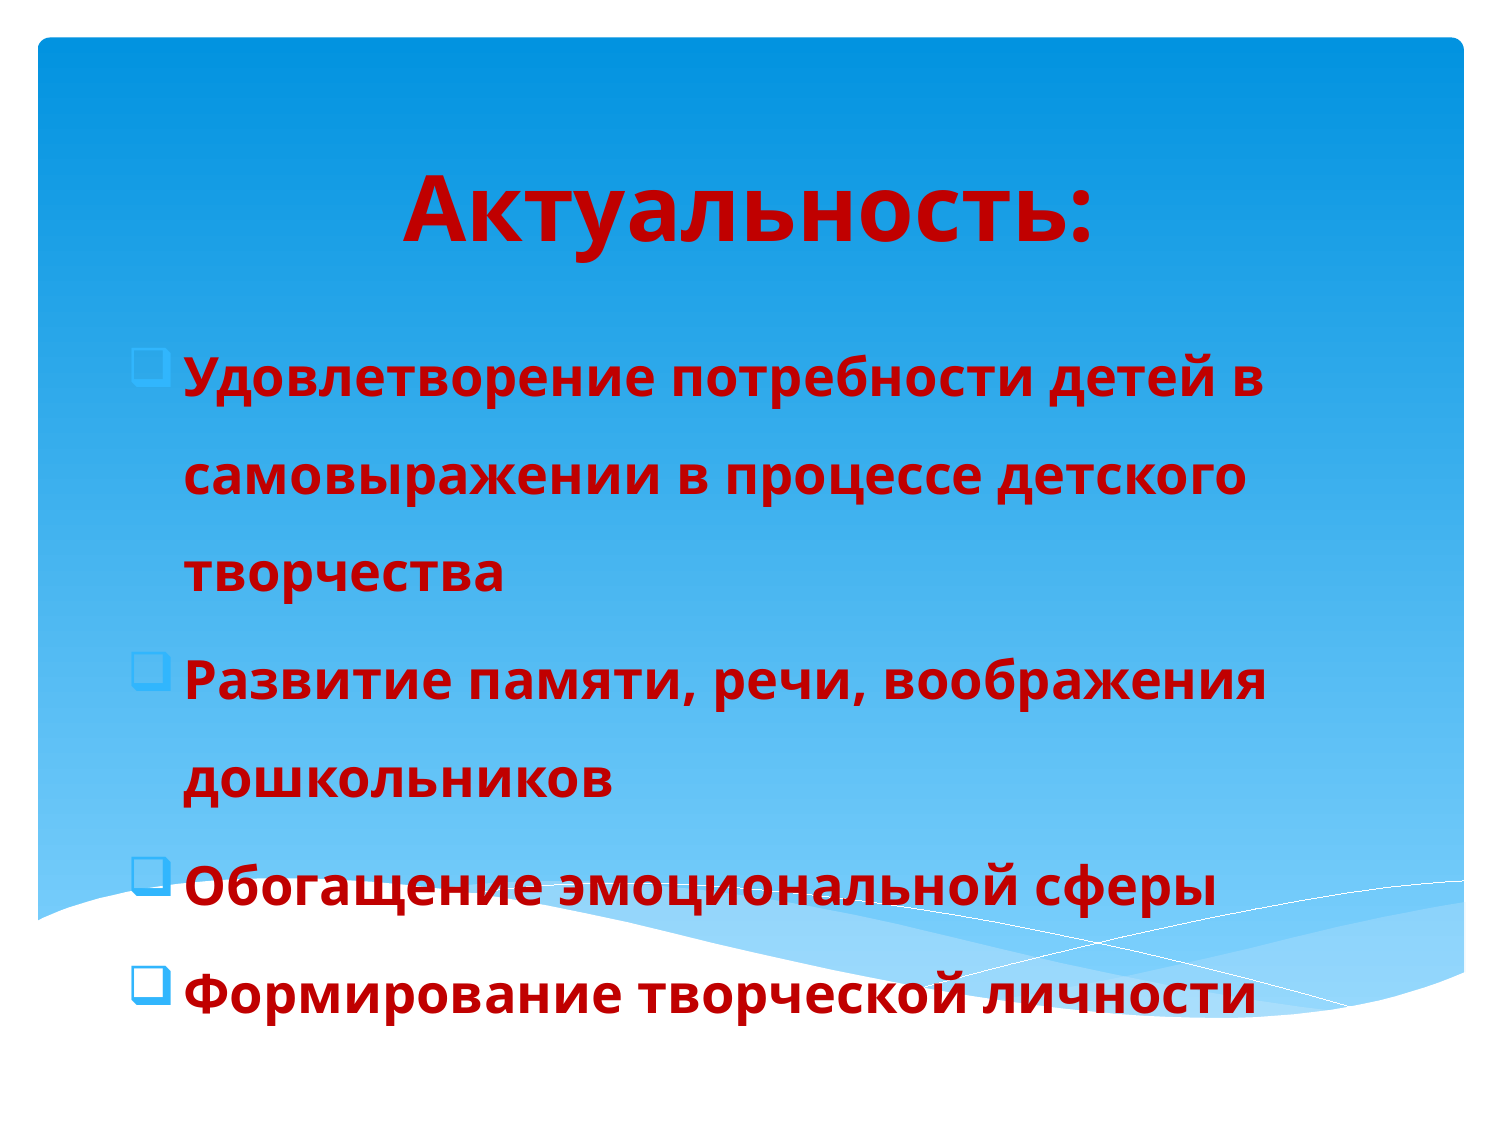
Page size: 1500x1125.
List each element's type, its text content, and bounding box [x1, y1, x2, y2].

title Актуальность: [112, 101, 1388, 268]
subtitle Удовлетворение потребности детей в самовыражении в процессе детского творчества Развитие памяти, речи, воображения дошкольников Обогащение эмоциональной сферы Формирование творческой личности [112, 302, 1388, 976]
